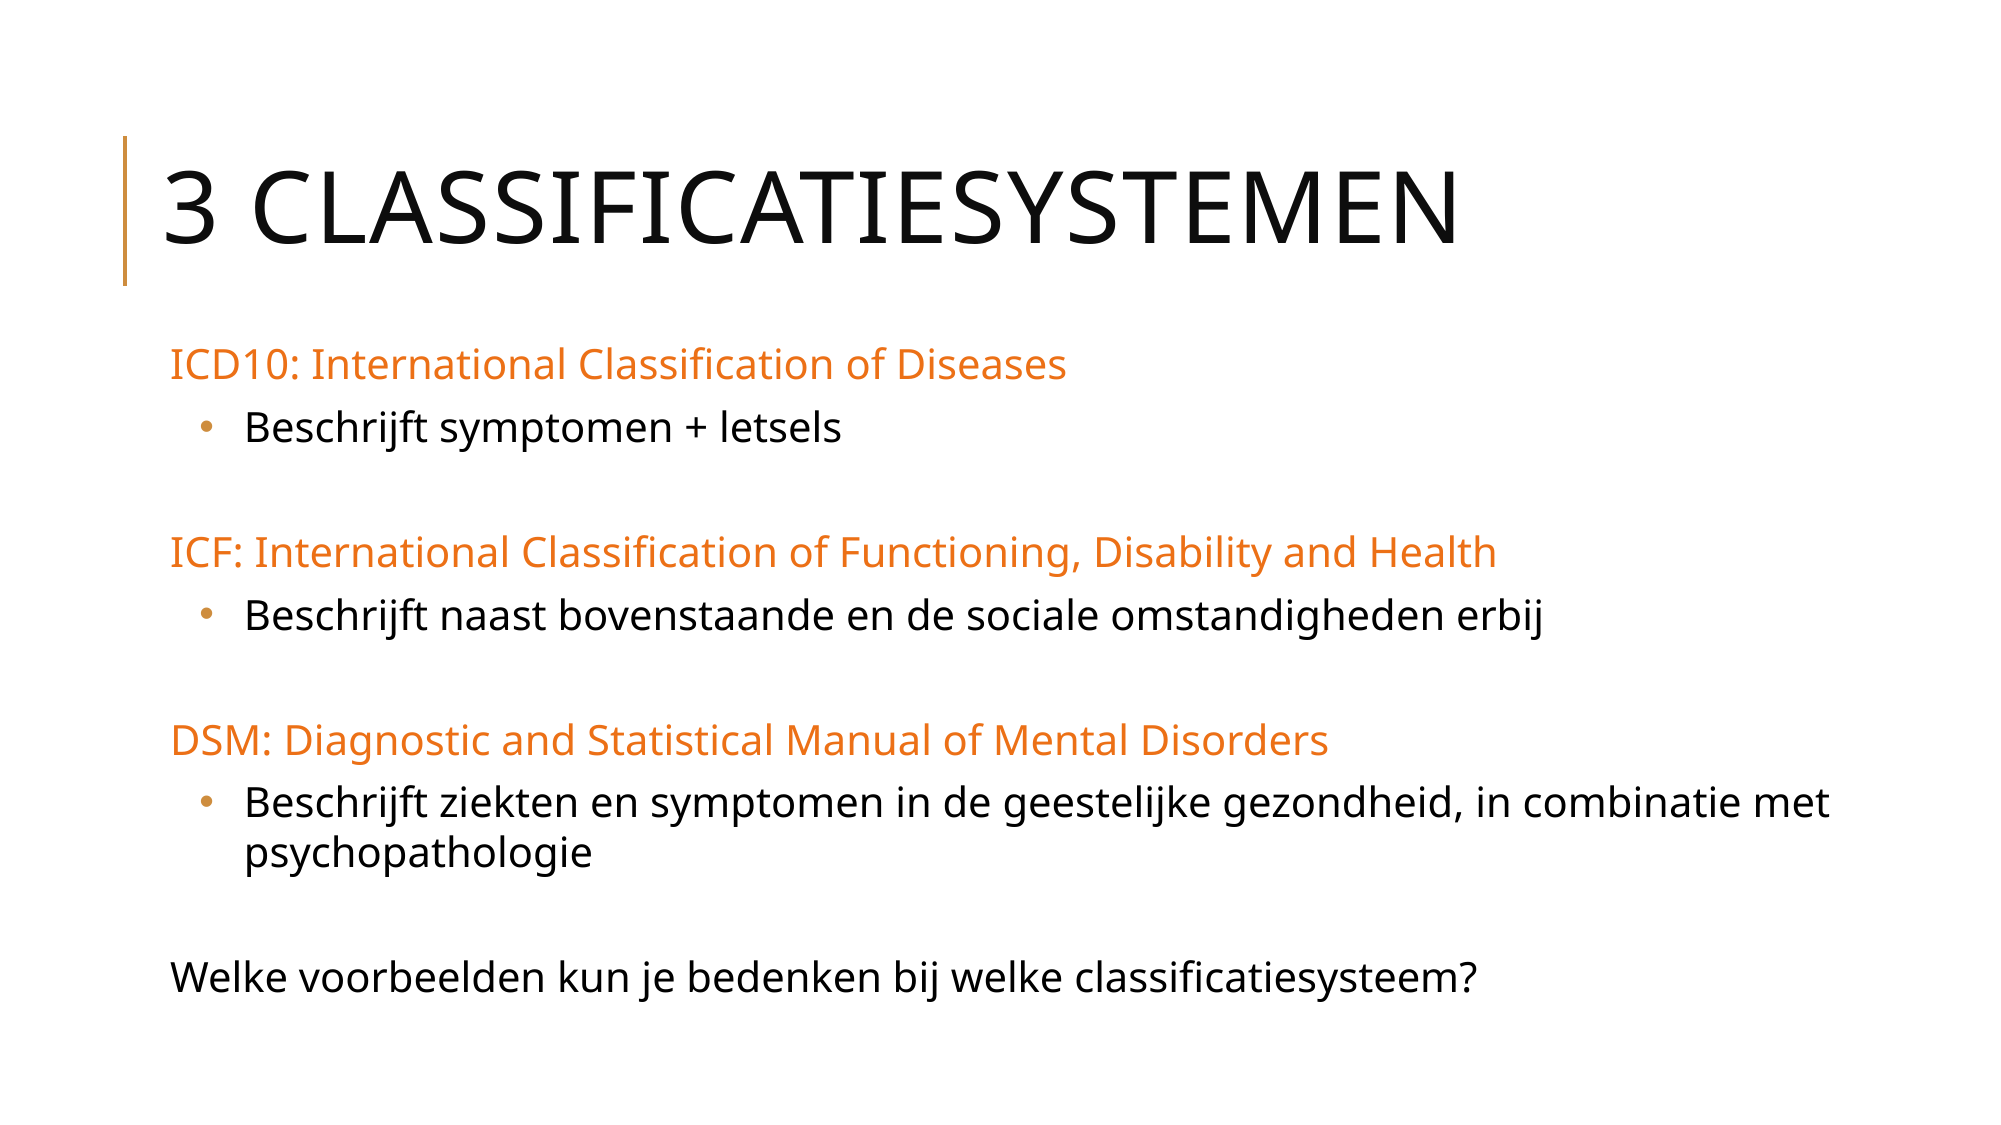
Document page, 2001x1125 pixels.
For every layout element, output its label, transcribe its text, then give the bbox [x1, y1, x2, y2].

title 3 classificatiesystemen [147, 149, 1743, 280]
list ICD10: International Classification of Diseases Beschrijft symptomen + letsels ICF: International Classification of Functioning, Disability and Health Beschrijft naast bovenstaande en de sociale omstandigheden erbij DSM: Diagnostic and Statistical Manual of Mental Disorders Beschrijft ziekten en symptomen in de geestelijke gezondheid, in combinatie met psychopathologie Welke voorbeelden kun je bedenken bij welke classificatiesysteem? [147, 330, 1914, 1009]
